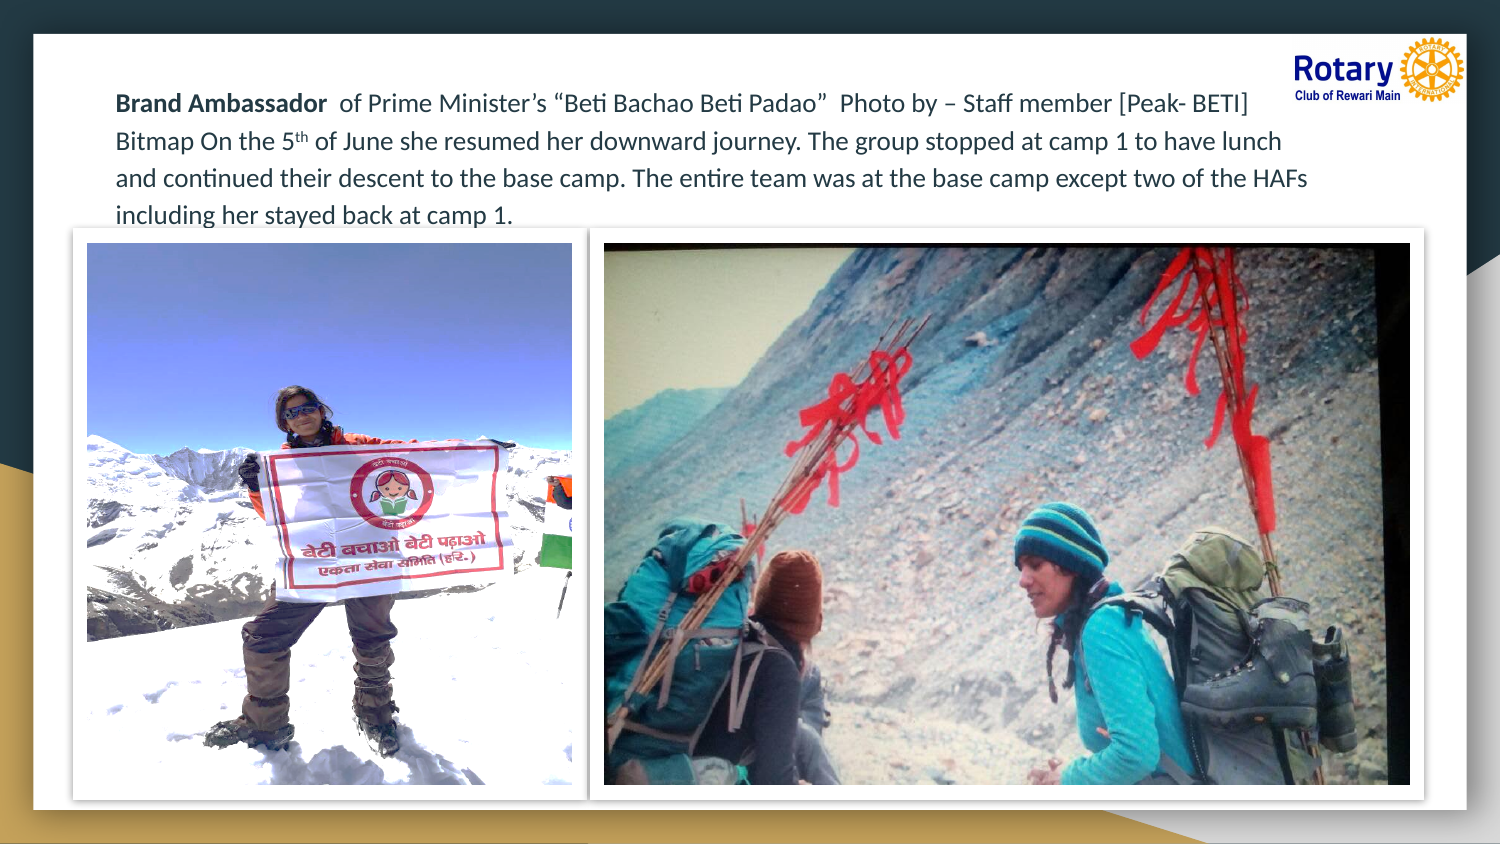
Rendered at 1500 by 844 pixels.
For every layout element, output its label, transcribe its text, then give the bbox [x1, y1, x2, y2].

picture [604, 242, 1410, 786]
picture [1292, 33, 1467, 105]
list Brand Ambassador of Prime Minister’s “Beti Bachao Beti Padao” Photo by – Staff member [Peak- BETI] Bitmap On the 5th of June she resumed her downward journey. The group stopped at camp 1 to have lunch and continued their descent to the base camp. The entire team was at the base camp except two of the HAFs including her stayed back at camp 1. [100, 65, 1332, 225]
picture [86, 242, 573, 786]
